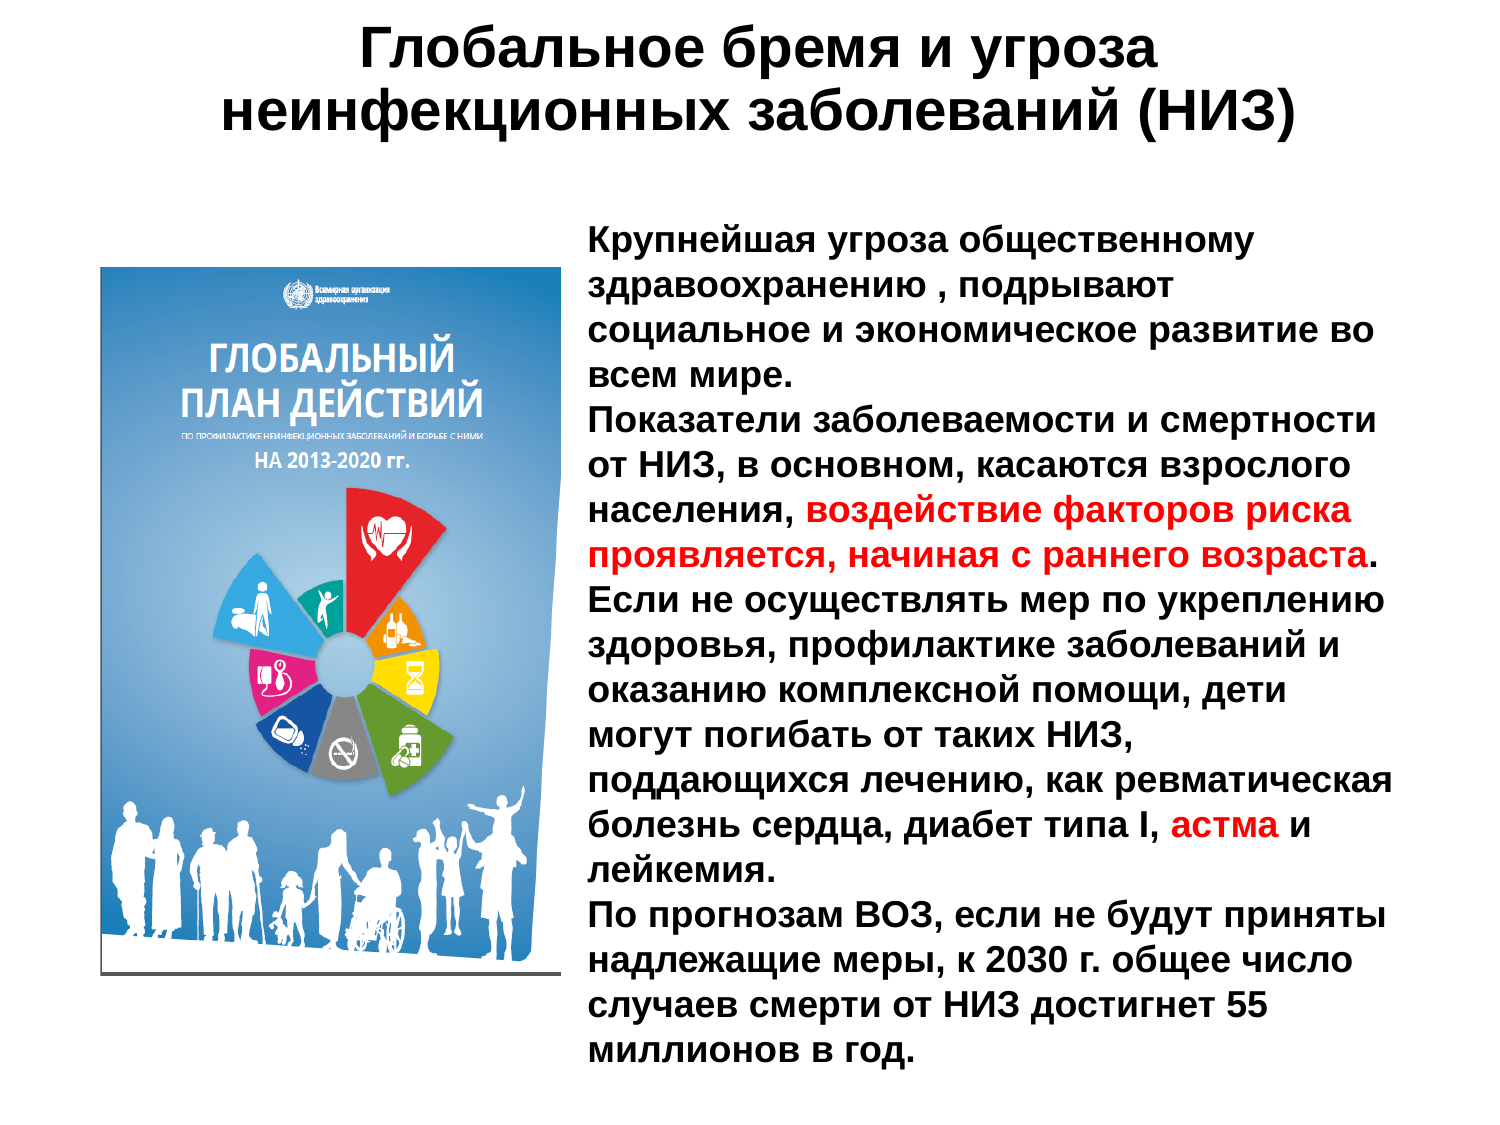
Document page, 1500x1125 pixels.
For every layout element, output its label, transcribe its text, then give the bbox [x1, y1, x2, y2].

title Глобальное бремя и угроза неинфекционных заболеваний (НИЗ) [112, 0, 1406, 190]
text_box Крупнейшая угроза общественному здравоохранению , подрывают социальное и экономическое развитие во всем мире. Показатели заболеваемости и смертности от НИЗ, в основном, касаются взрослого населения, воздействие факторов риска проявляется, начиная с раннего возраста. Если не осуществлять мер по укреплению здоровья, профилактике заболеваний и оказанию комплексной помощи, дети могут погибать от таких НИЗ, поддающихся лечению, как ревматическая болезнь сердца, диабет типа I, астма и лейкемия. По прогнозам ВОЗ, если не будут приняты надлежащие меры, к 2030 г. общее число случаев смерти от НИЗ достигнет 55 миллионов в год. [572, 208, 1418, 1078]
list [100, 267, 561, 976]
